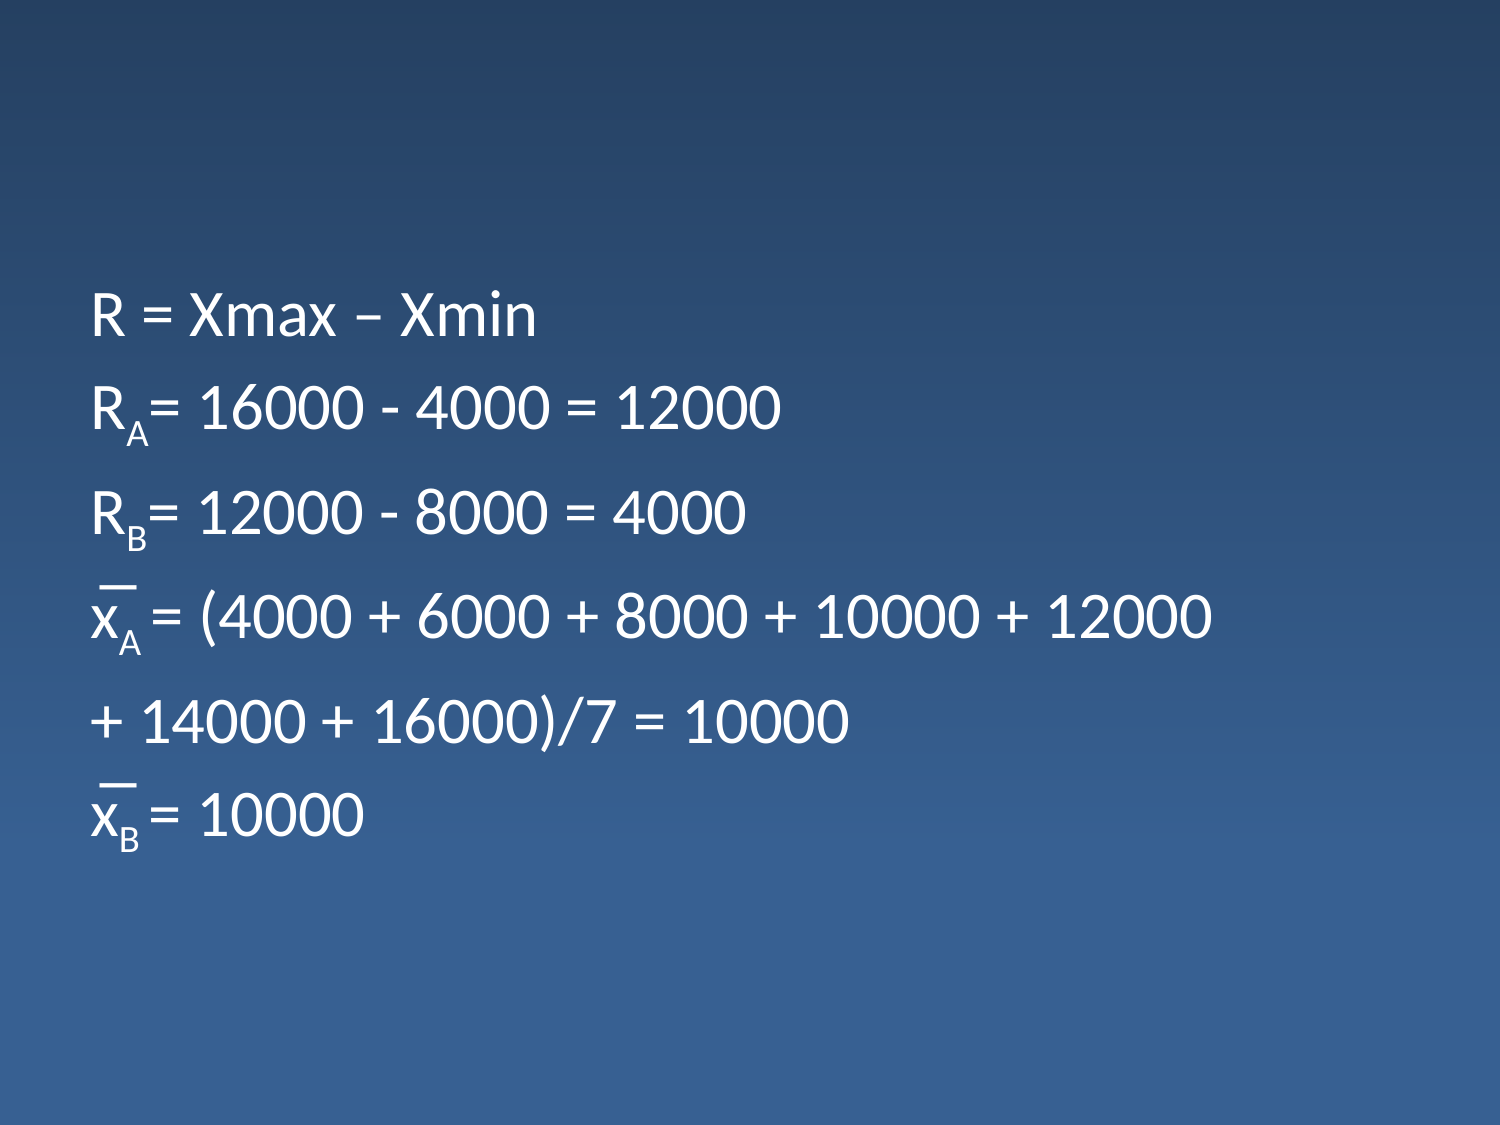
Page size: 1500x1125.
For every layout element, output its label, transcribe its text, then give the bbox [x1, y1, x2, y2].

list R = Xmax – Xmin RA= 16000 - 4000 = 12000 RB= 12000 - 8000 = 4000 x̅A = (4000 + 6000 + 8000 + 10000 + 12000 + 14000 + 16000)/7 = 10000 x̅B = 10000 [75, 262, 1425, 1005]
